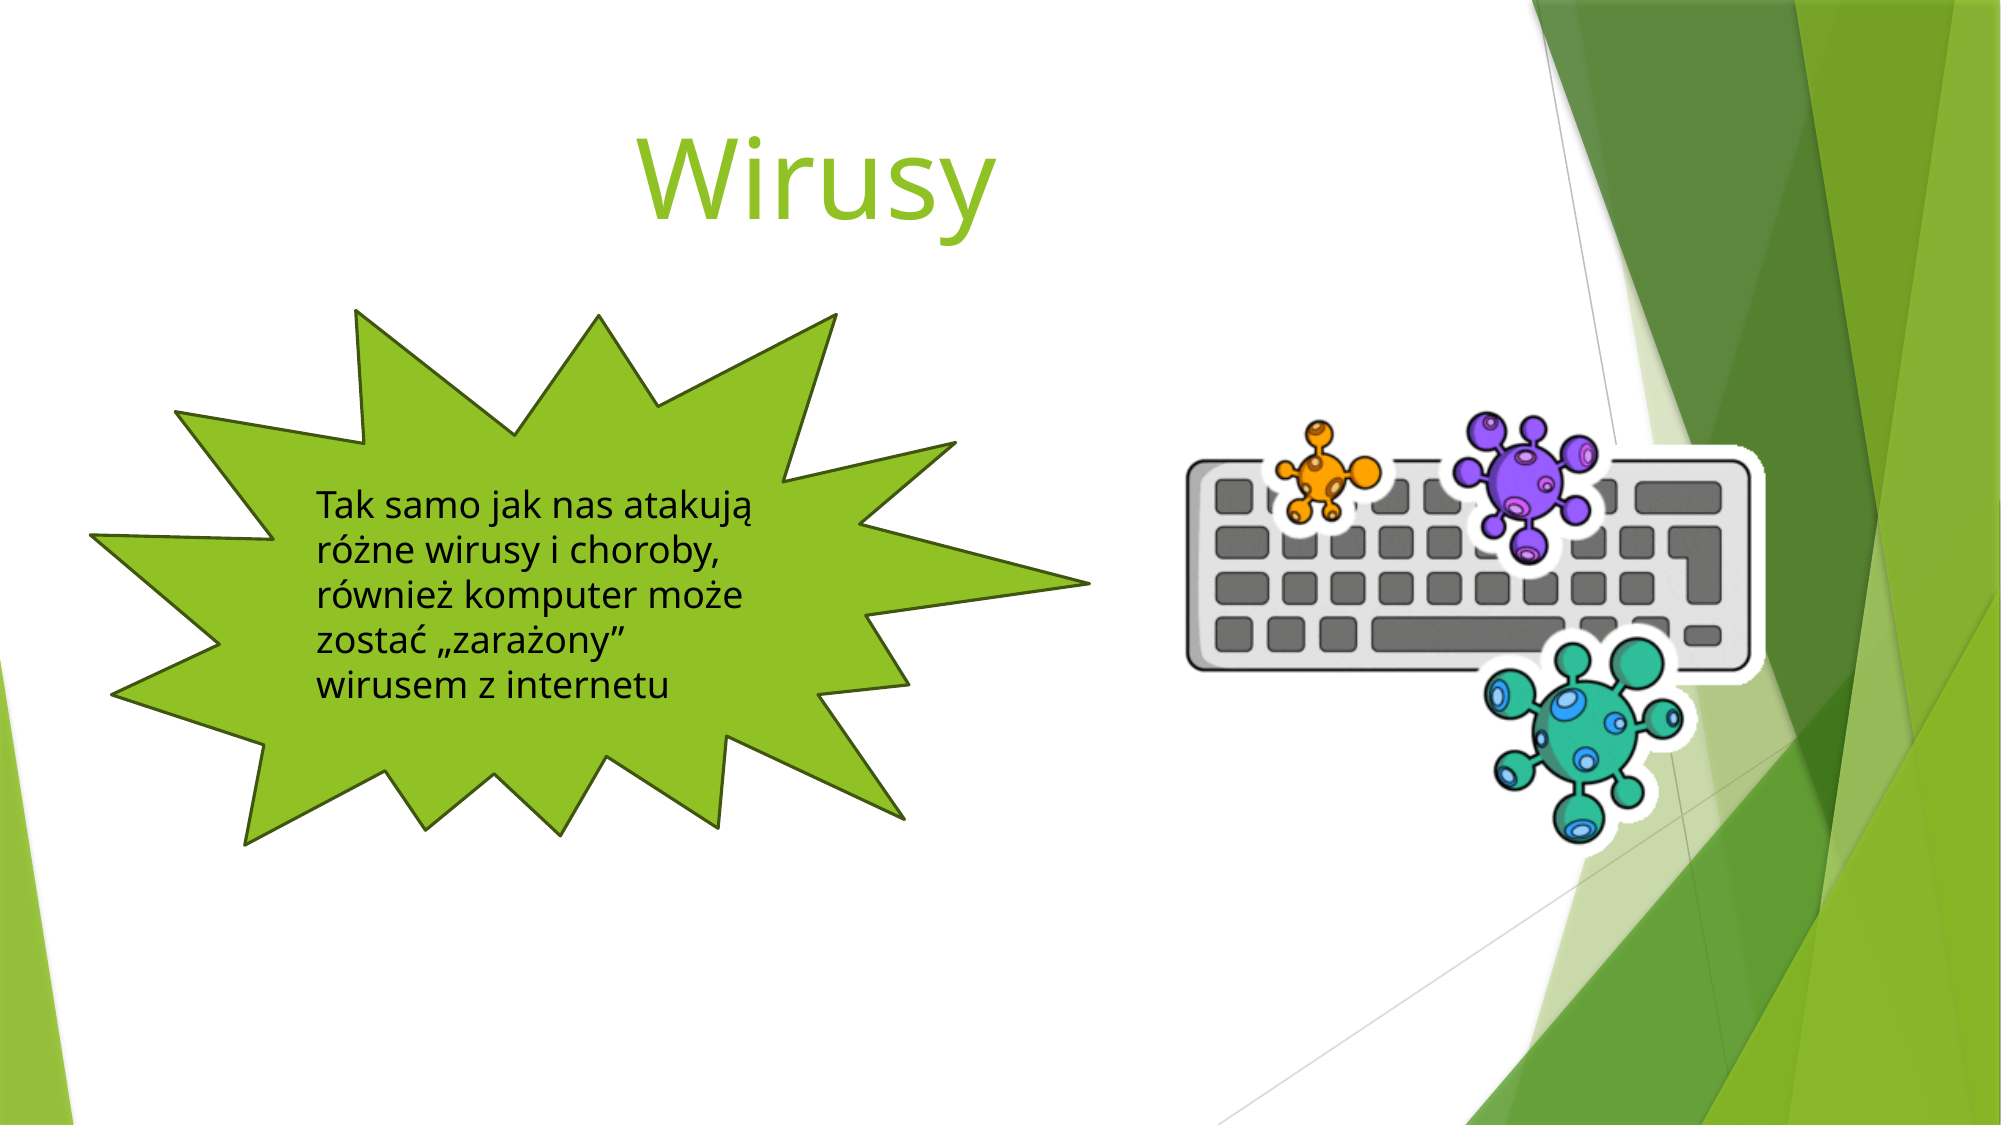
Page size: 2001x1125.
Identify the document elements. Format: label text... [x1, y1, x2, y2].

text_box [88, 309, 1087, 847]
title Wirusy [111, 99, 1522, 317]
text_box Tak samo jak nas atakują różne wirusy i choroby, również komputer może zostać „zarażony” wirusem z internetu [301, 473, 775, 759]
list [1092, 189, 1847, 944]
